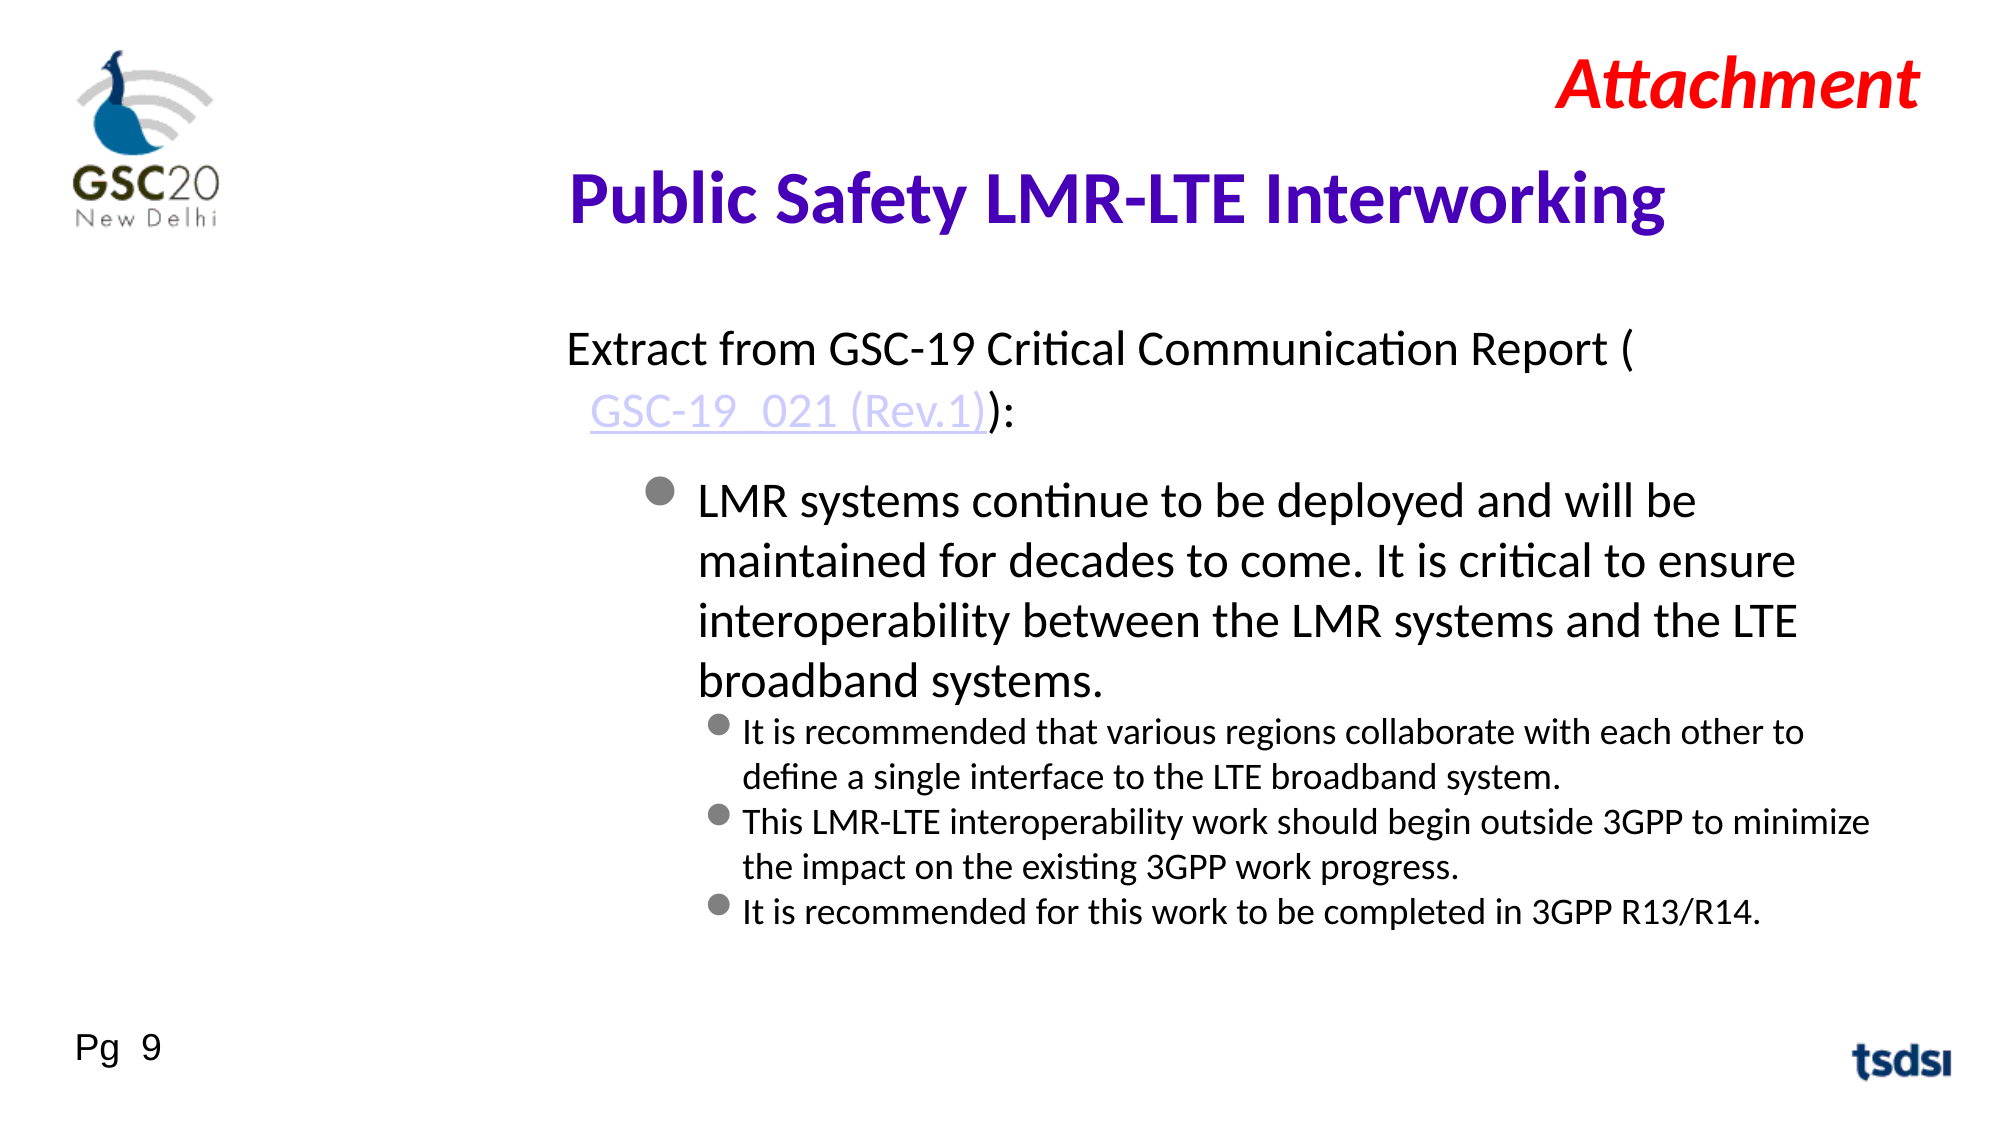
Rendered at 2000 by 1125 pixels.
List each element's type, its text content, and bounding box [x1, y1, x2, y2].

text_box Extract from GSC-19 Critical Communication Report (​GSC-19_021 (Rev.1)): LMR systems continue to be deployed and will be maintained for decades to come. It is critical to ensure interoperability between the LMR systems and the LTE broadband systems. It is recommended that various regions collaborate with each other to define a single interface to the LTE broadband system. This LMR-LTE interoperability work should begin outside 3GPP to minimize the impact on the existing 3GPP work progress. It is recommended for this work to be completed in 3GPP R13/R14. [540, 305, 1906, 1035]
picture [1846, 1034, 1965, 1082]
text_box Attachment [1543, 36, 1969, 126]
picture [0, 50, 236, 232]
slide_number Pg 9 [59, 1020, 507, 1083]
text_box Public Safety LMR-LTE Interworking [554, 151, 1890, 268]
